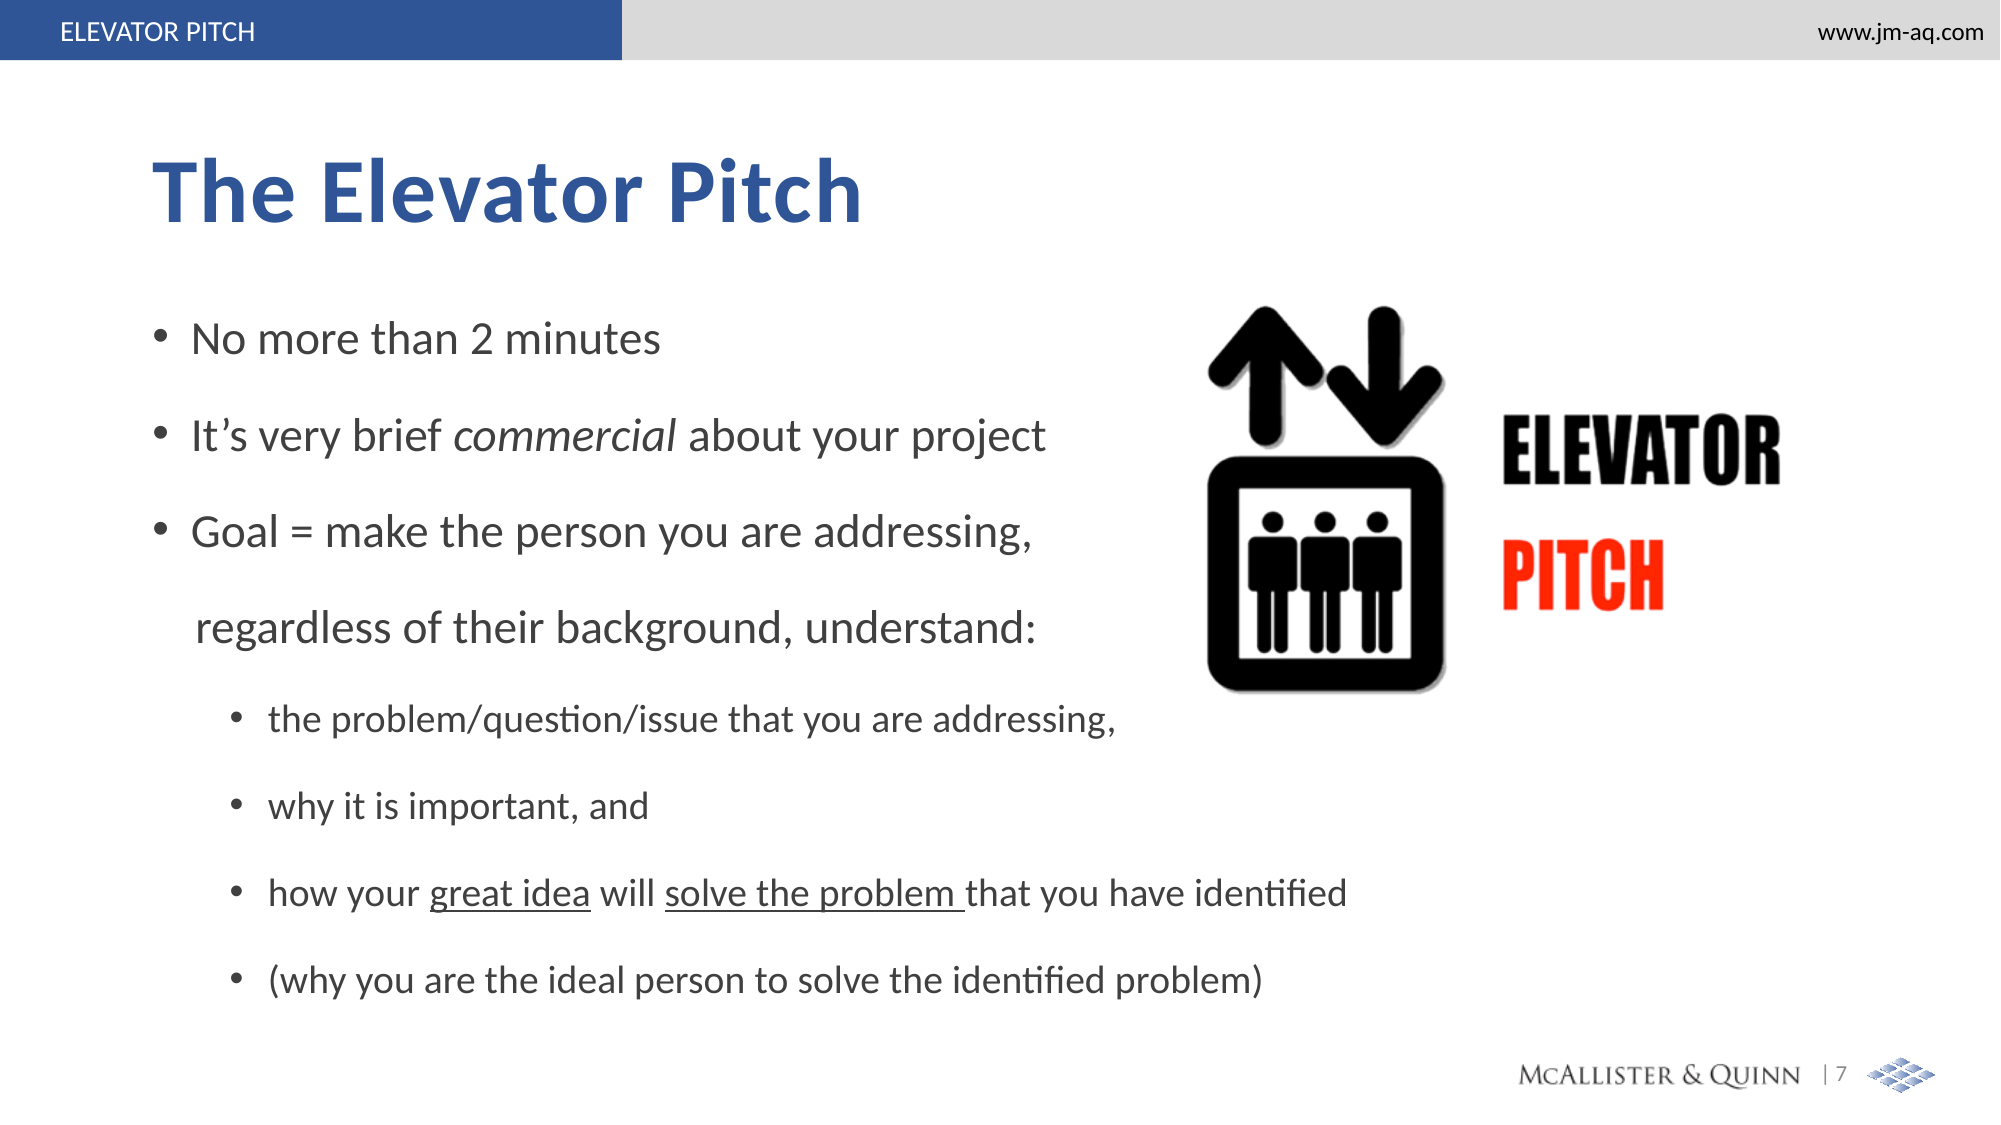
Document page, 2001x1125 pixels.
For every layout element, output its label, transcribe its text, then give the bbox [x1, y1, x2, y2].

list ELEVATOR PITCH [0, 0, 622, 61]
list No more than 2 minutes It’s very brief commercial about your project Goal = make the person you are addressing, regardless of their background, understand: the problem/question/issue that you are addressing, why it is important, and how your great idea will solve the problem that you have identified (why you are the ideal person to solve the identified problem) [137, 299, 1863, 1014]
title The Elevator Pitch [137, 77, 1863, 295]
slide_number | 7 [1412, 1042, 1863, 1103]
picture [1098, 270, 1900, 722]
